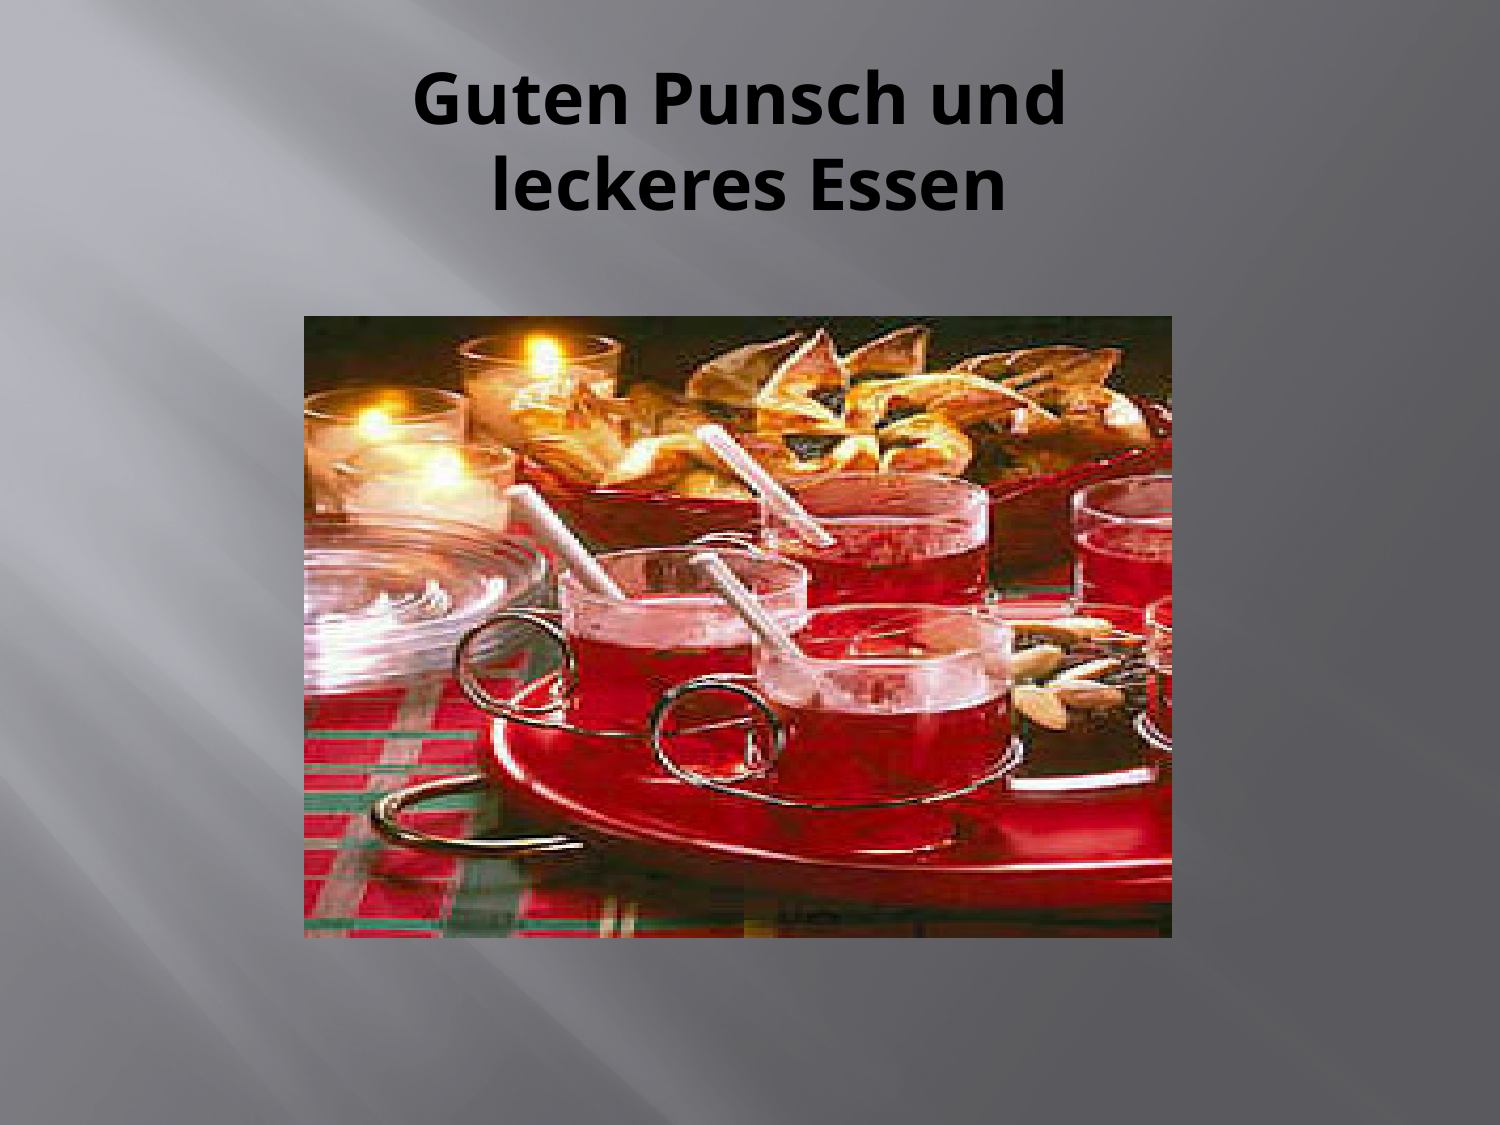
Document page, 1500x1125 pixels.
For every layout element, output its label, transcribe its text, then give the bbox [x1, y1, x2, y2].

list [304, 316, 1172, 938]
title Guten Punsch und leckeres Essen [75, 45, 1425, 233]
